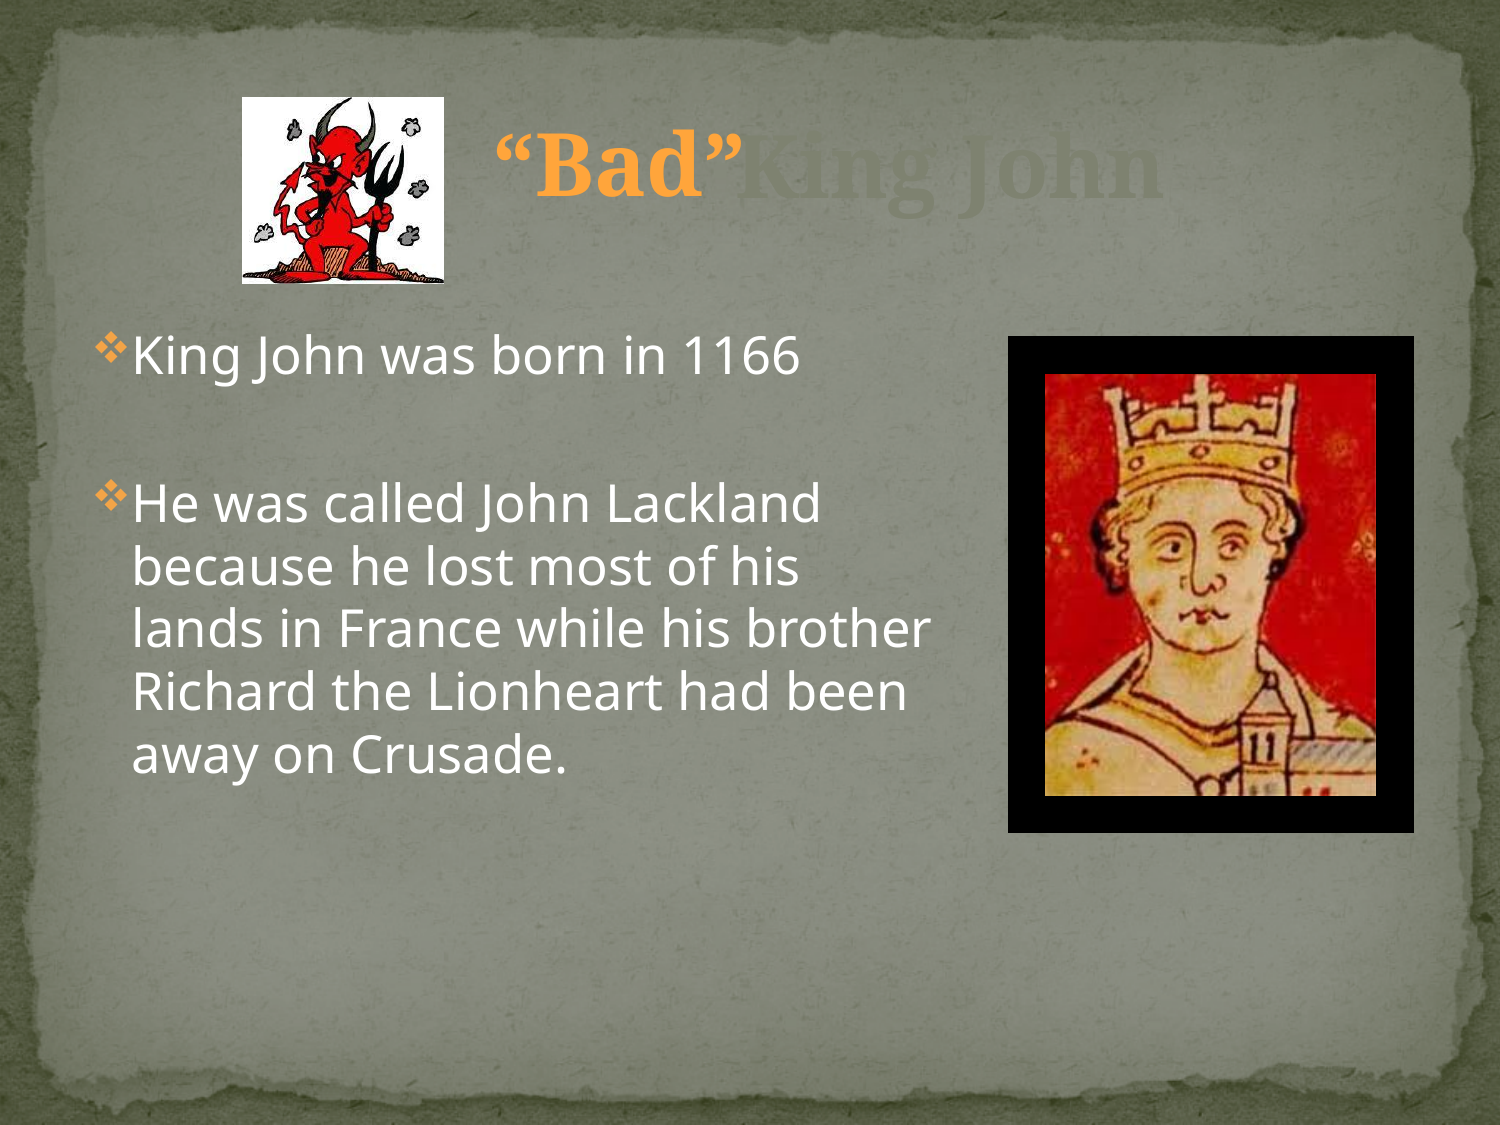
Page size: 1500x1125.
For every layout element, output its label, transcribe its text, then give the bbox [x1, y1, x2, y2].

picture [242, 97, 444, 284]
list King John was born in 1166 He was called John Lackland because he lost most of his lands in France while his brother Richard the Lionheart had been away on Crusade. [76, 314, 951, 799]
title King John [584, 81, 1294, 223]
picture [1045, 373, 1378, 797]
text_box “Bad” [478, 101, 771, 222]
